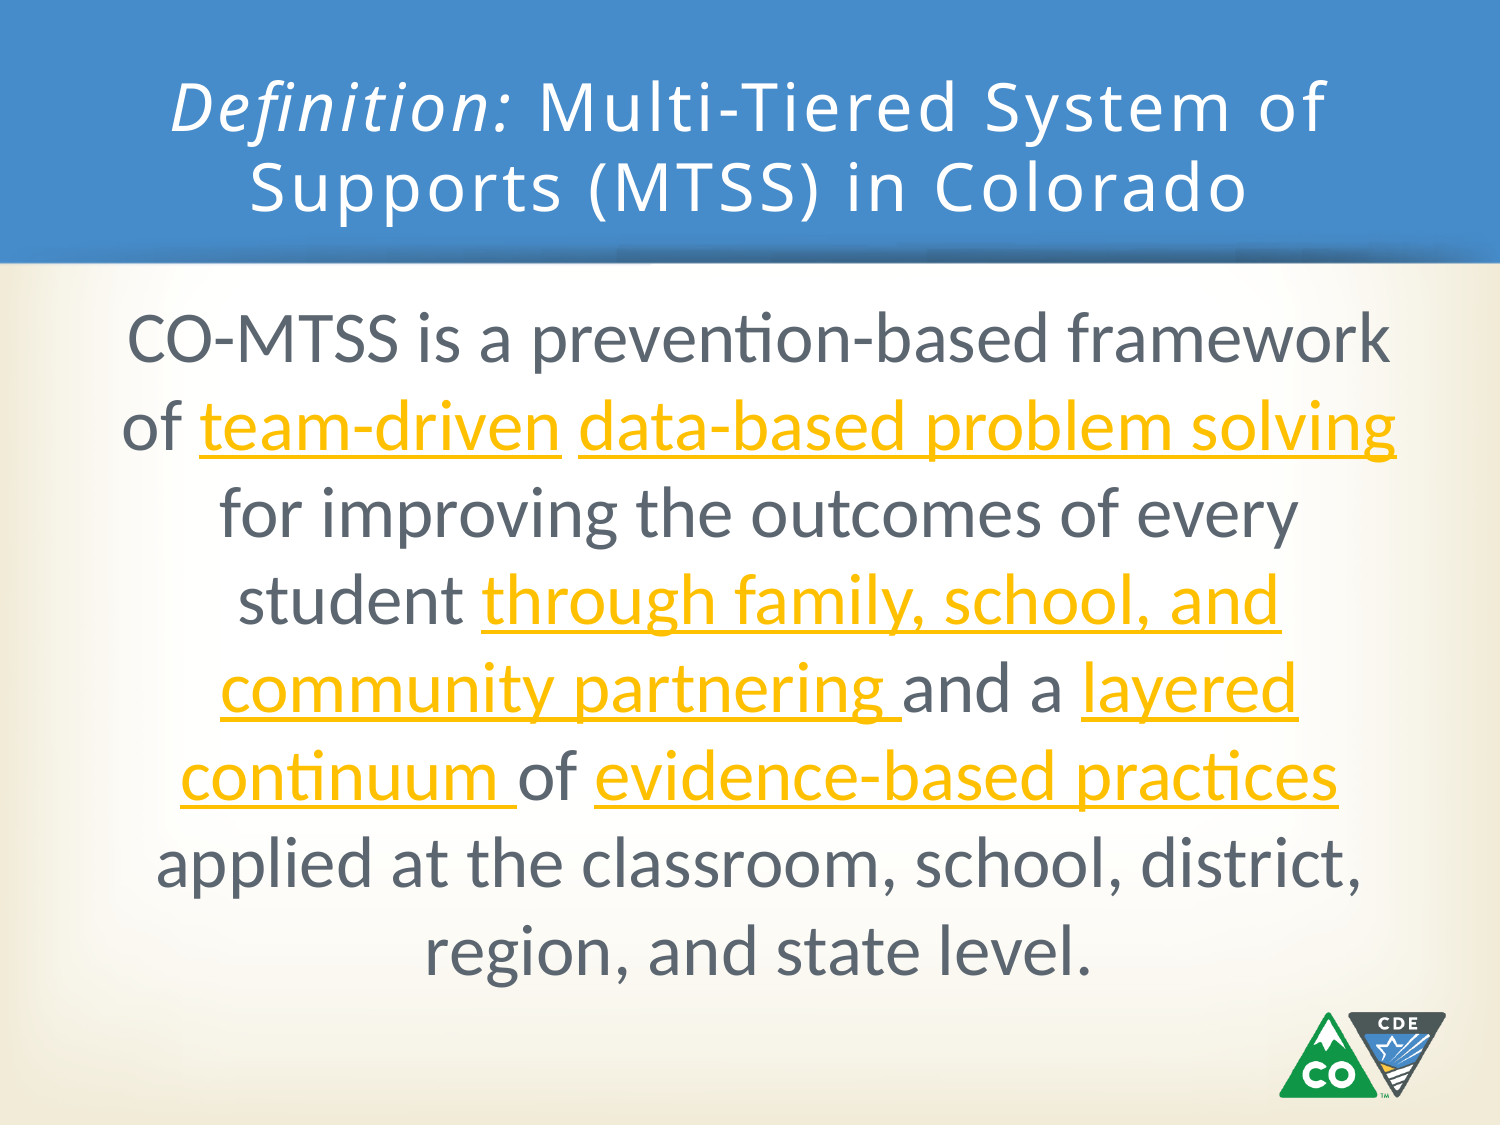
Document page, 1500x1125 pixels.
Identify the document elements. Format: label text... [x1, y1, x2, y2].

title Definition: Multi-Tiered System of Supports (MTSS) in Colorado [62, 58, 1438, 232]
list CO-MTSS is a prevention-based framework of team-driven data-based problem solving for improving the outcomes of every student through family, school, and community partnering and a layered continuum of evidence-based practices applied at the classroom, school, district, region, and state level. [87, 281, 1425, 1005]
picture [0, 0, 1500, 1125]
